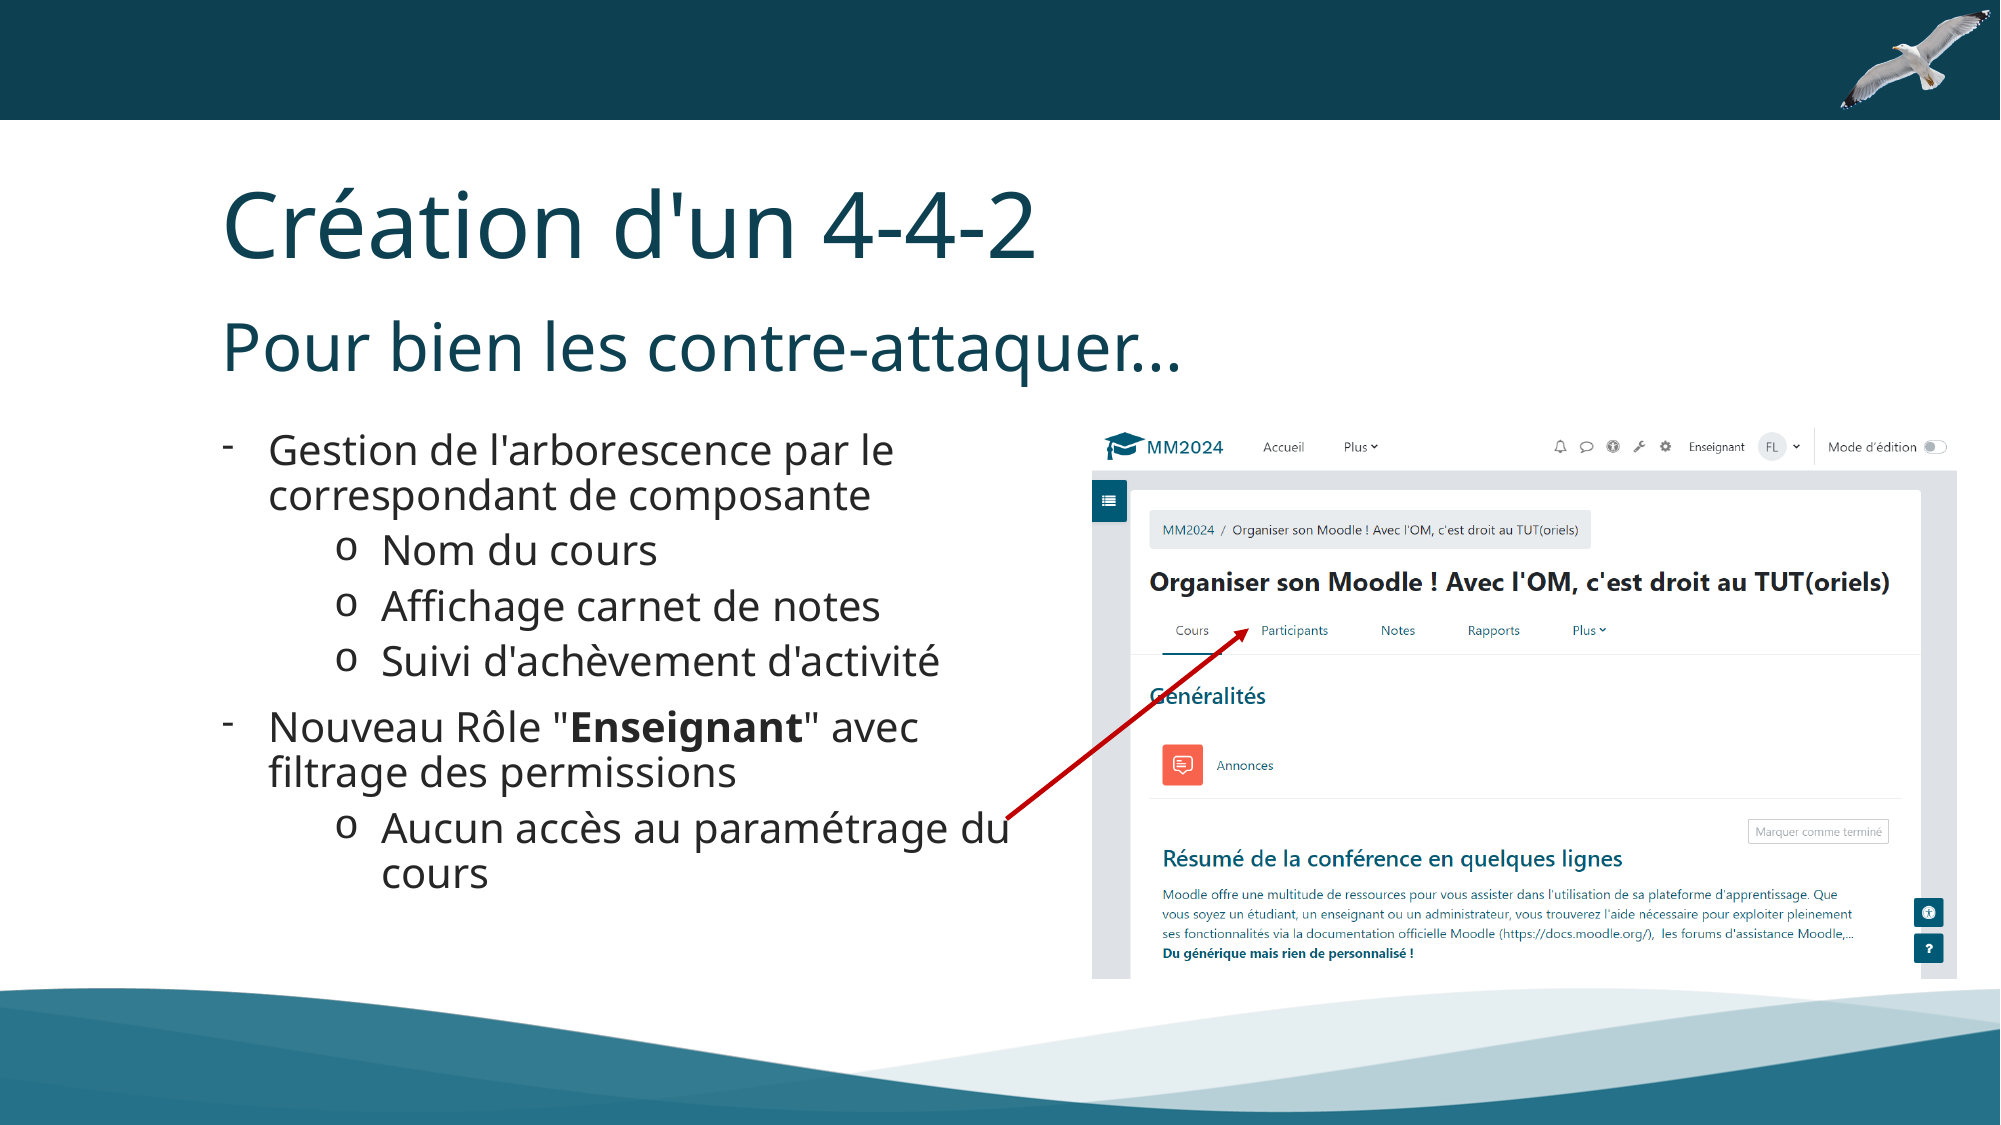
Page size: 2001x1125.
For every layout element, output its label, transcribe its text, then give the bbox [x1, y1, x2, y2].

picture [1103, 496, 1115, 502]
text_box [1006, 628, 1249, 820]
list Pour bien les contre-attaquer... [206, 306, 1705, 399]
picture [0, 420, 2000, 1125]
list Gestion de l'arborescence par le correspondant de composante Nom du cours Affichage carnet de notes Suivi d'achèvement d'activité Nouveau Rôle "Enseignant" avec filtrage des permissions Aucun accès au paramétrage du cours [206, 421, 1070, 979]
list Création d'un 4-4-2 [206, 171, 1069, 306]
picture [1820, 0, 2000, 120]
